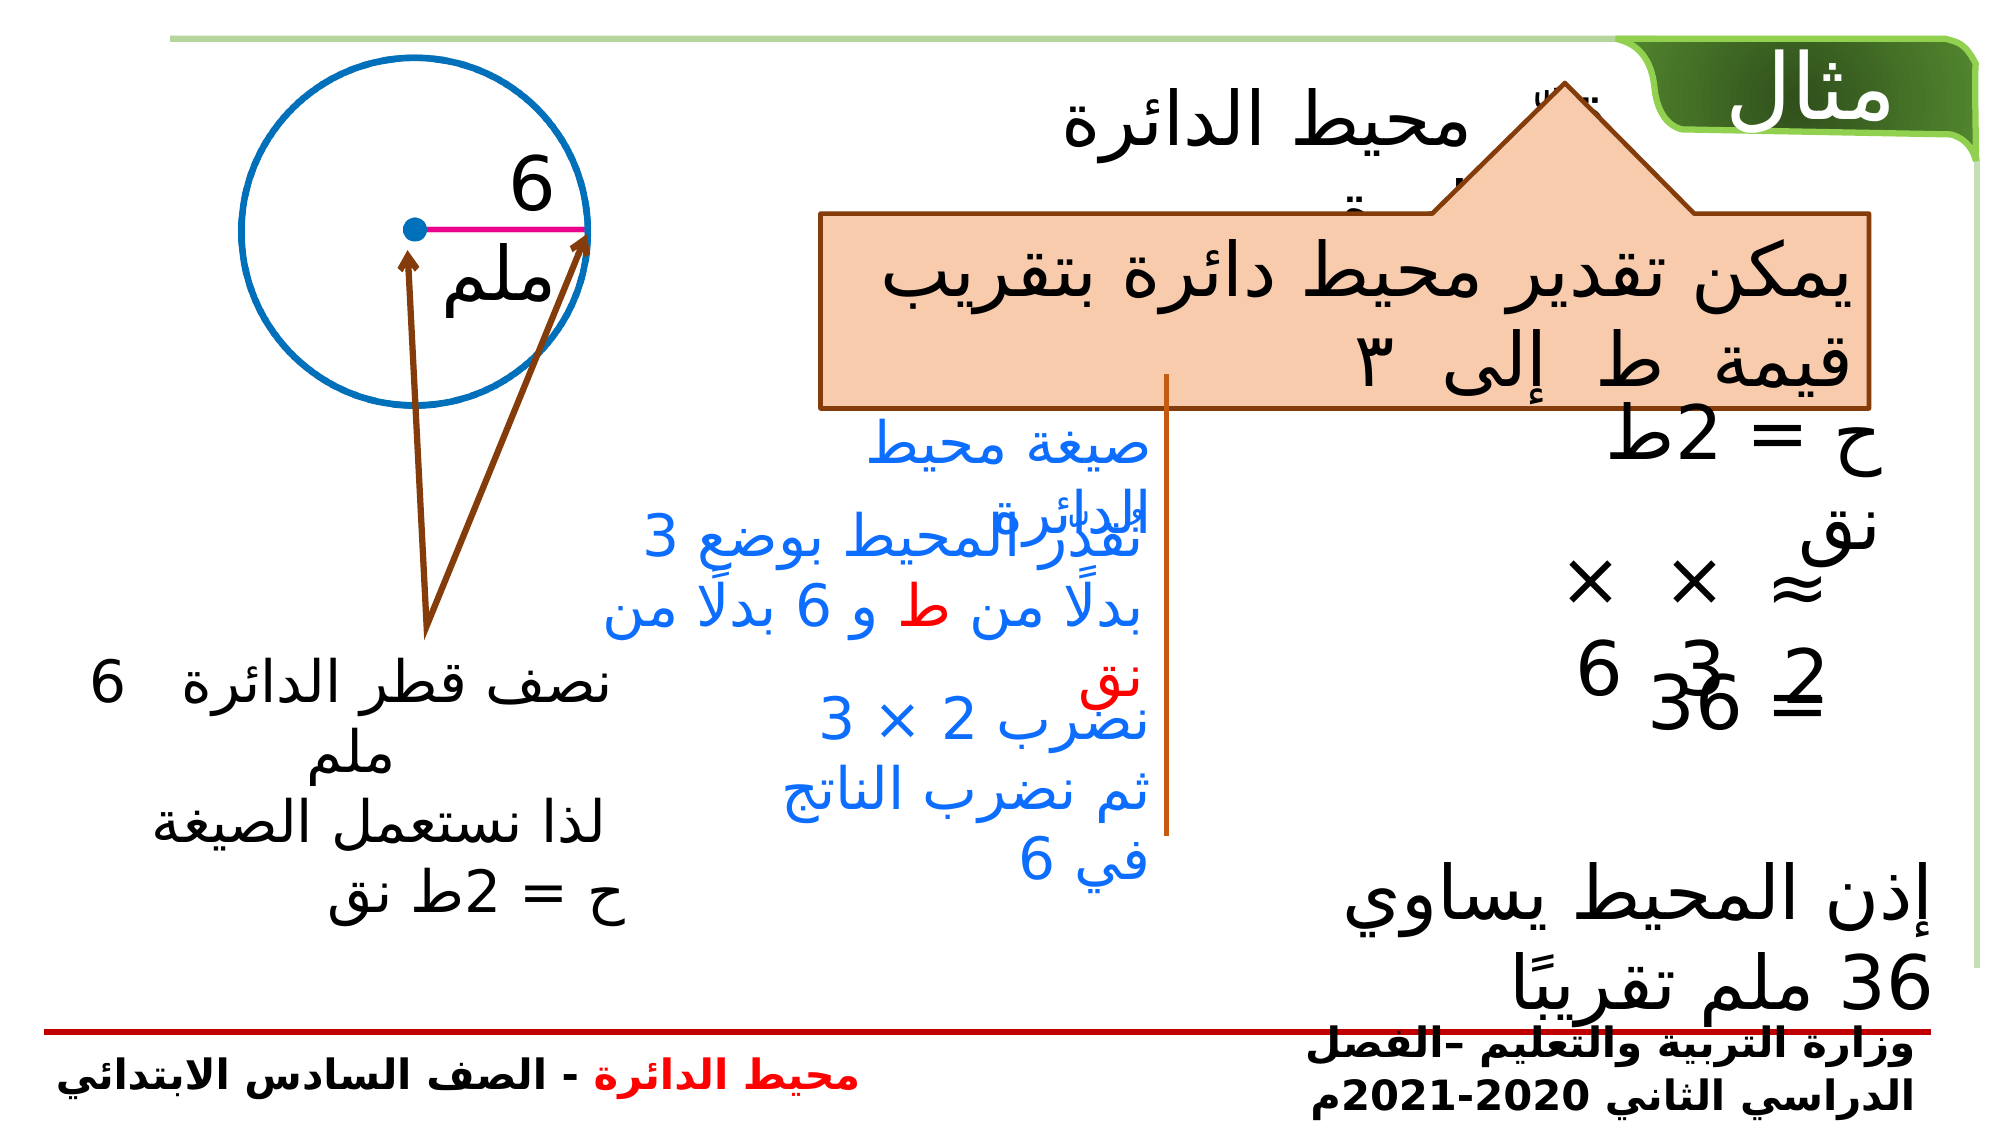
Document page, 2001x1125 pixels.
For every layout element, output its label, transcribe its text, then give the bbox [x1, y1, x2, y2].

text_box قدّر محيط الدائرة المجاورة. [935, 63, 1623, 213]
text_box [414, 412, 516, 631]
text_box × 6 [1485, 522, 1638, 718]
text_box نُقدّر المحيط بوضع 3 بدلًا من ط و 6 بدلًا من نق [584, 490, 1159, 716]
text_box = 36 [1599, 647, 1845, 752]
text_box صيغة محيط الدائرة [794, 397, 1166, 553]
text_box × 3 [1638, 522, 1741, 647]
text_box يمكن تقدير محيط دائرة بتقريب قيمة ط إلى ٣ [820, 82, 1869, 409]
text_box إذن المحيط يساوي 36 ملم تقريبًا [1217, 837, 1949, 1032]
text_box ≈ 2 [1741, 530, 1845, 647]
text_box ح = 2ط نق [1579, 377, 1897, 573]
picture [234, 53, 593, 412]
text_box نضرب 2 × 3 ثم نضرب الناتج في 6 [754, 673, 1166, 899]
text_box نصف قطر الدائرة 6 ملم لذا نستعمل الصيغة ح = 2ط نق [63, 636, 640, 932]
